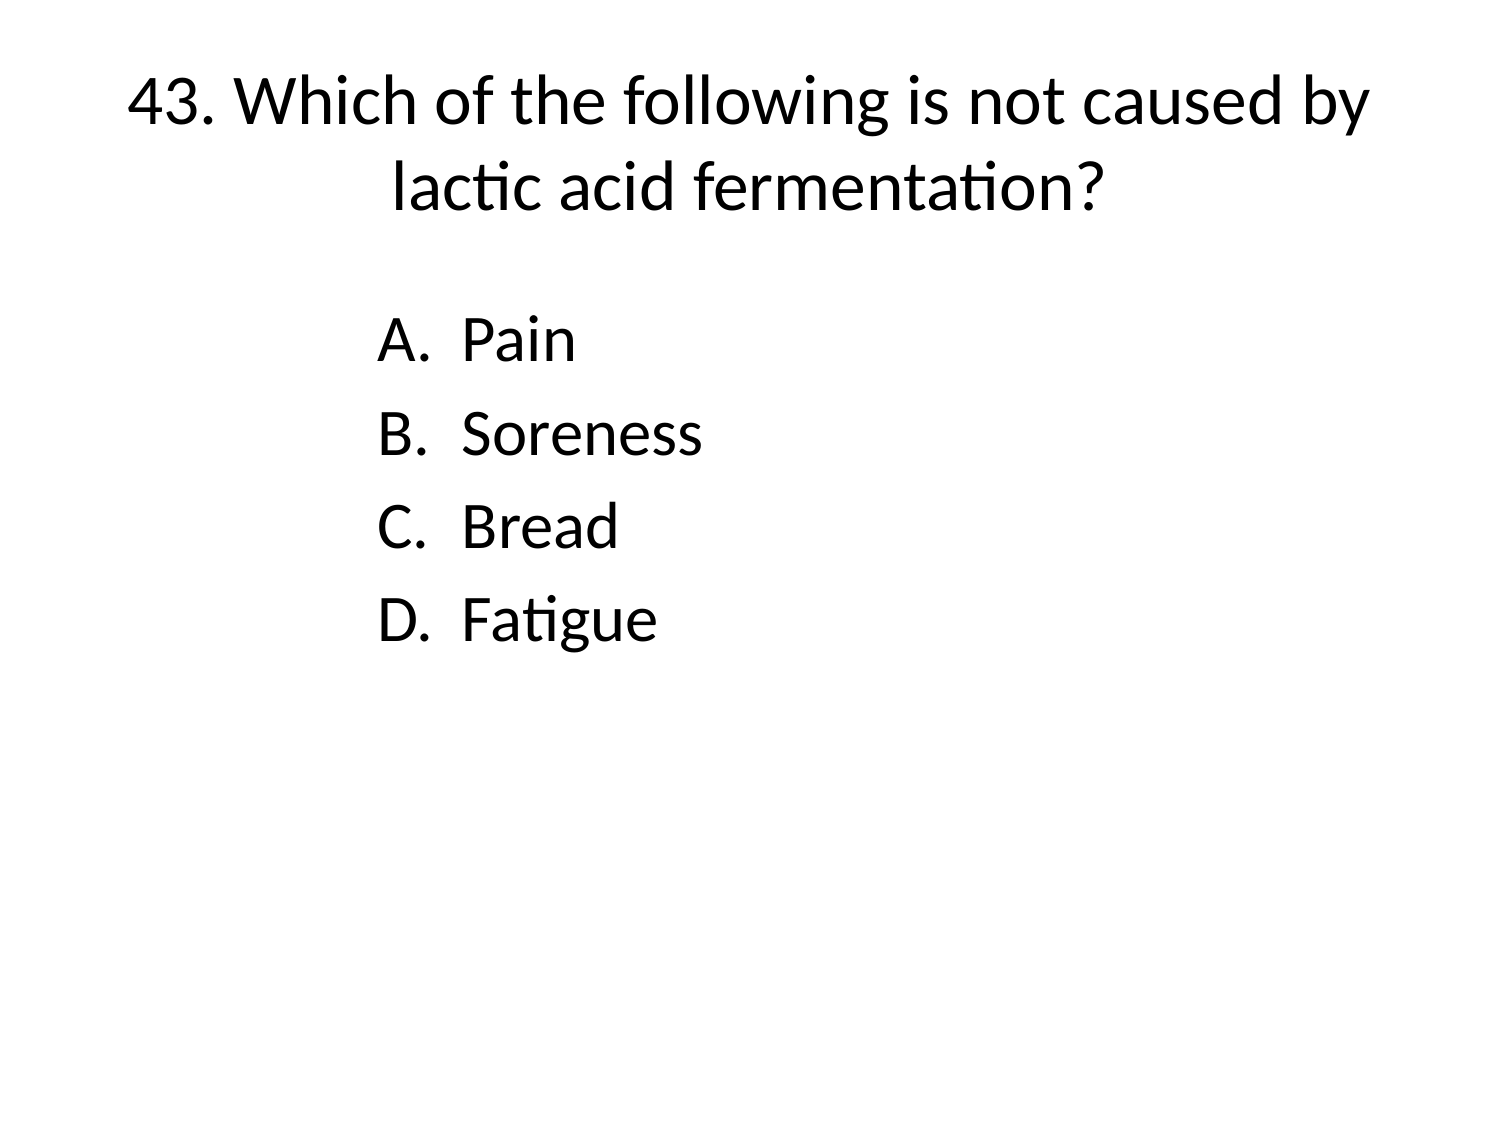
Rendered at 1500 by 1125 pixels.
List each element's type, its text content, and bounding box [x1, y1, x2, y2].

title 43. Which of the following is not caused by lactic acid fermentation? [75, 45, 1425, 233]
list Pain Soreness Bread Fatigue [362, 287, 988, 688]
